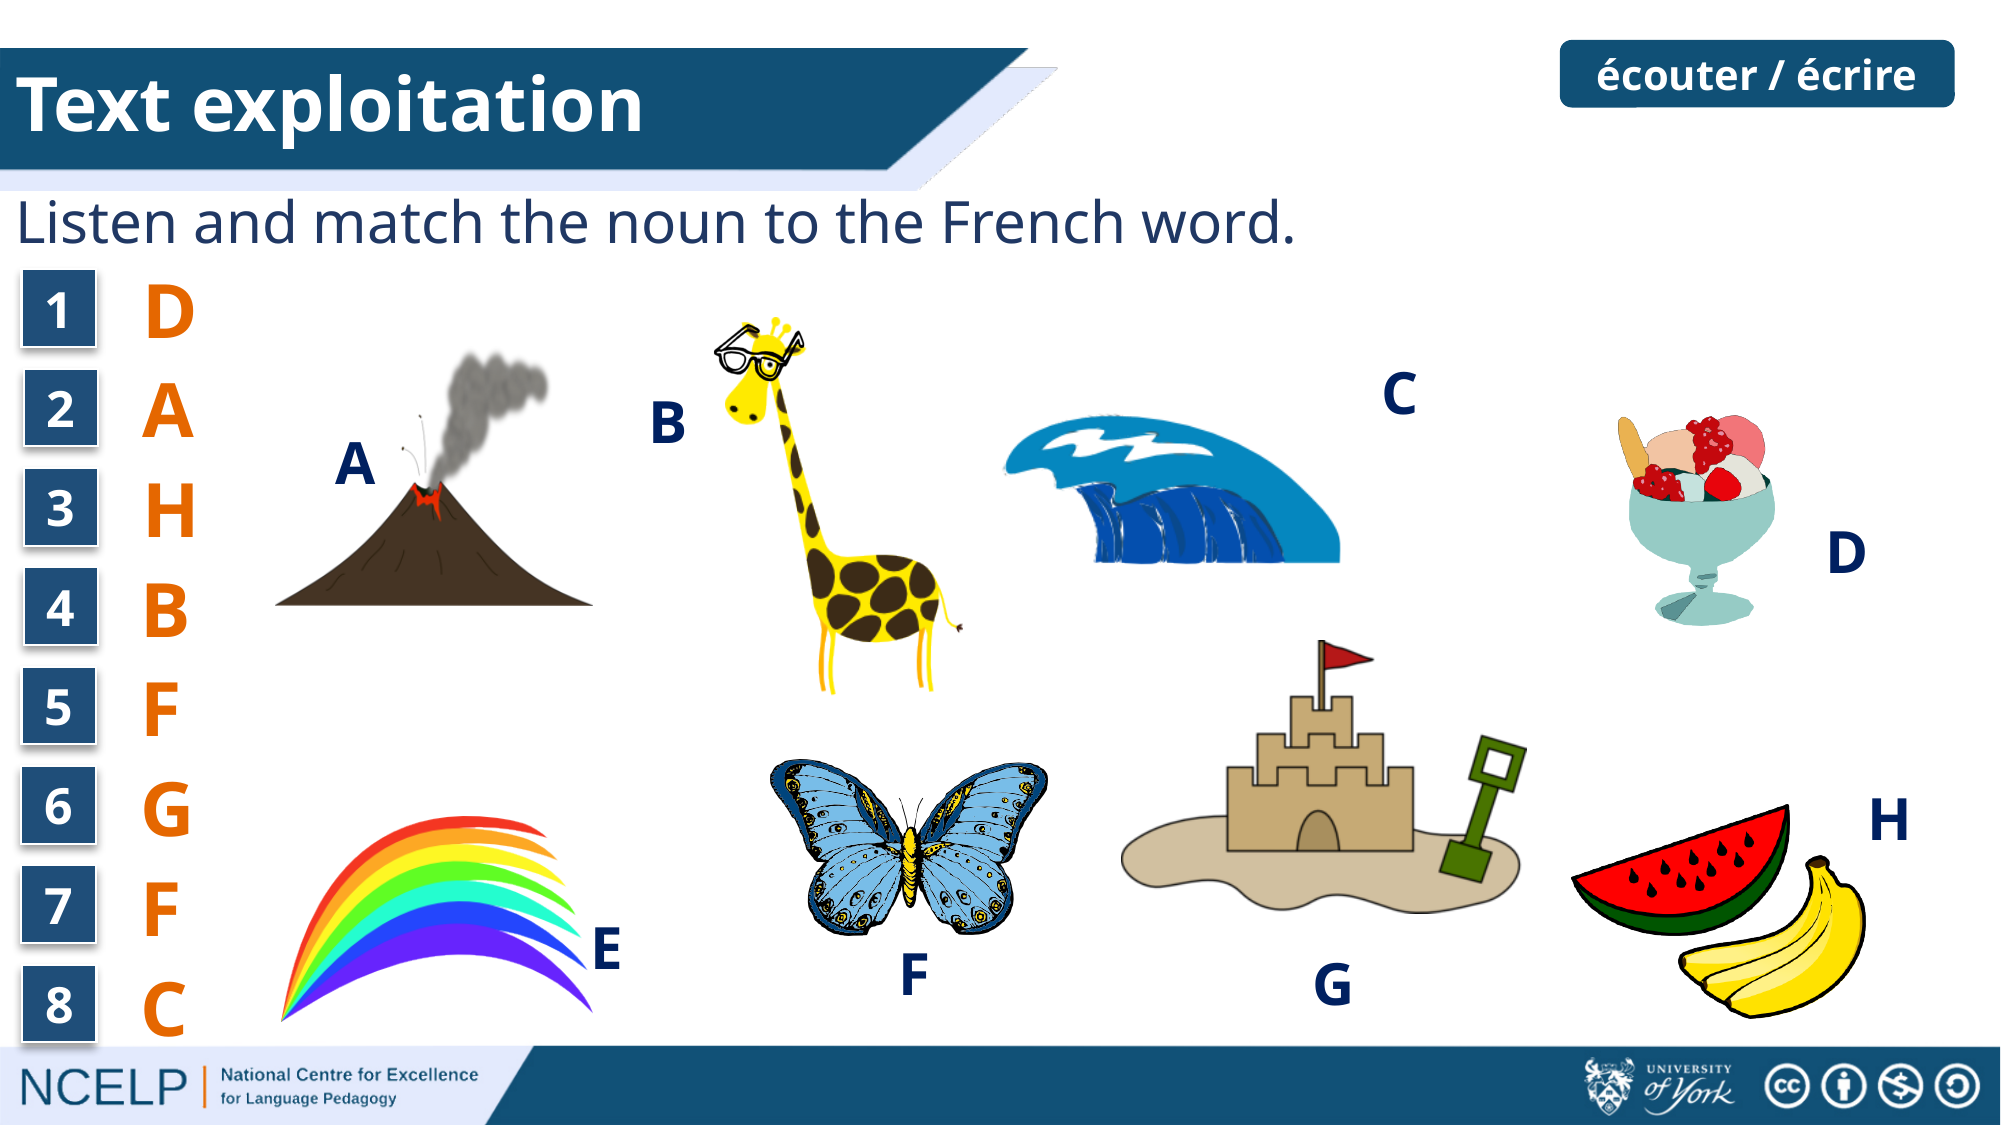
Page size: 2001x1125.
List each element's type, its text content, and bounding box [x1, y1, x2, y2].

text_box écouter / écrire [1560, 40, 1954, 107]
text_box C [1367, 348, 1434, 434]
text_box F [883, 936, 950, 1015]
title Listen and match the noun to the French word. [0, 115, 2000, 334]
text_box D [1811, 507, 1878, 593]
text_box 5 [21, 666, 97, 745]
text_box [713, 317, 963, 697]
text_box 1 [21, 269, 97, 347]
text_box C [125, 953, 194, 1059]
text_box H [1852, 774, 1919, 860]
text_box 3 [23, 467, 99, 546]
text_box G [1297, 939, 1364, 1025]
text_box F [125, 853, 194, 953]
text_box D [127, 255, 196, 355]
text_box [275, 346, 593, 606]
text_box E [593, 903, 642, 989]
text_box 6 [21, 766, 96, 844]
text_box 7 [21, 865, 96, 944]
picture [0, 0, 2001, 1125]
text_box B [633, 377, 700, 463]
text_box F [125, 654, 195, 760]
text_box 8 [21, 964, 97, 1043]
text_box B [125, 554, 195, 654]
text_box 4 [23, 567, 99, 646]
text_box H [127, 455, 196, 560]
text_box G [125, 754, 194, 853]
text_box A [127, 355, 196, 455]
text_box 2 [23, 368, 99, 447]
